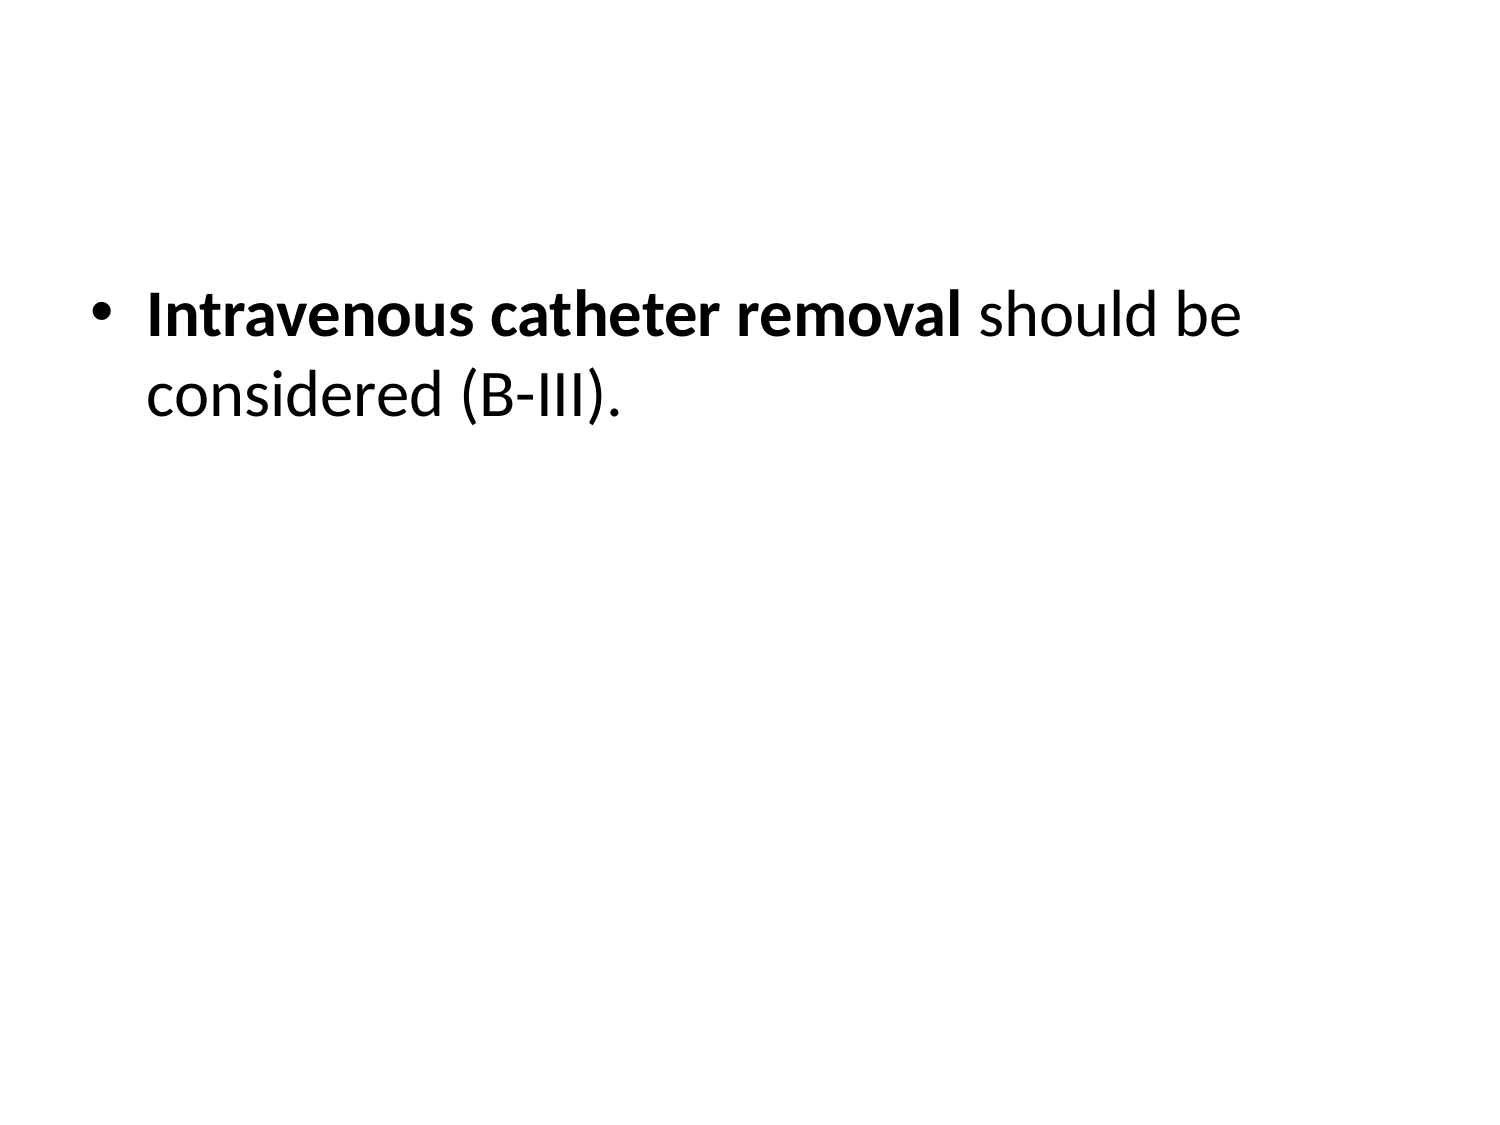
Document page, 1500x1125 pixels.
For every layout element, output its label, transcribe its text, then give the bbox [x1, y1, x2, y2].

list Intravenous catheter removal should be considered (B-III). [75, 262, 1425, 1005]
